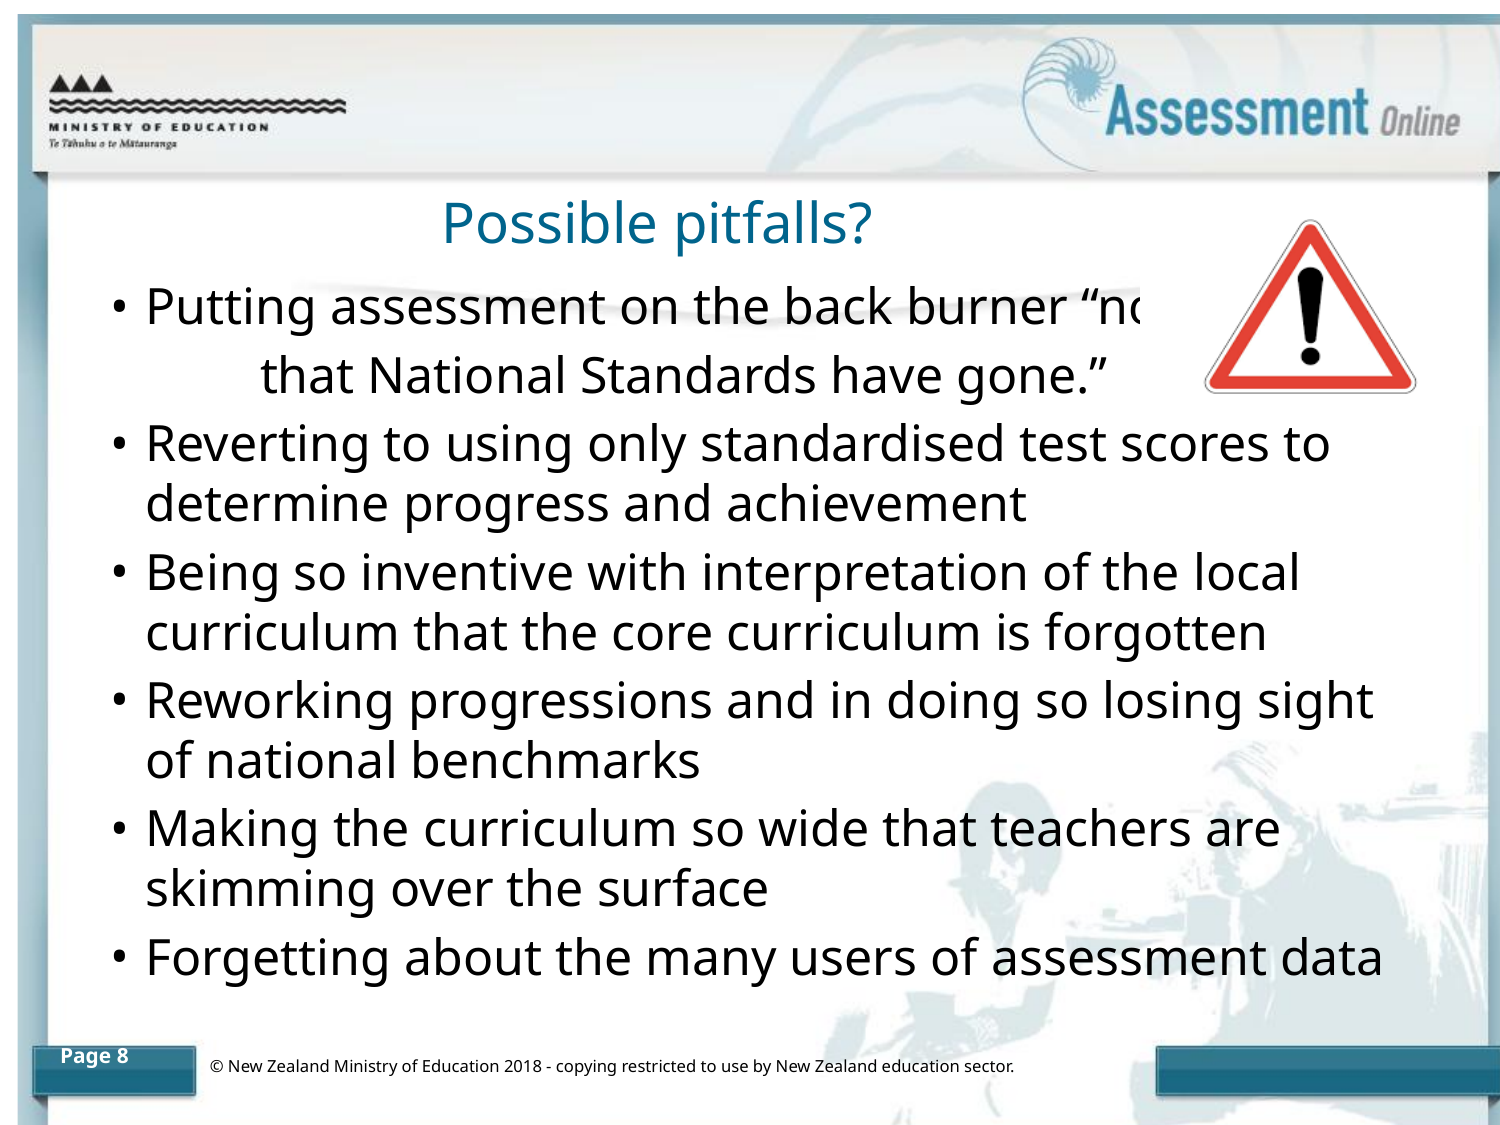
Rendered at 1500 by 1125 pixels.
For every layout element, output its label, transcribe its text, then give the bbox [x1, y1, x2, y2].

list Putting assessment on the back burner “now that National Standards have gone.” Reverting to using only standardised test scores to determine progress and achievement Being so inventive with interpretation of the local curriculum that the core curriculum is forgotten Reworking progressions and in doing so losing sight of national benchmarks Making the curriculum so wide that teachers are skimming over the surface Forgetting about the many users of assessment data [74, 206, 1419, 985]
title Possible pitfalls? [16, 187, 1137, 254]
picture [17, 14, 1500, 1125]
